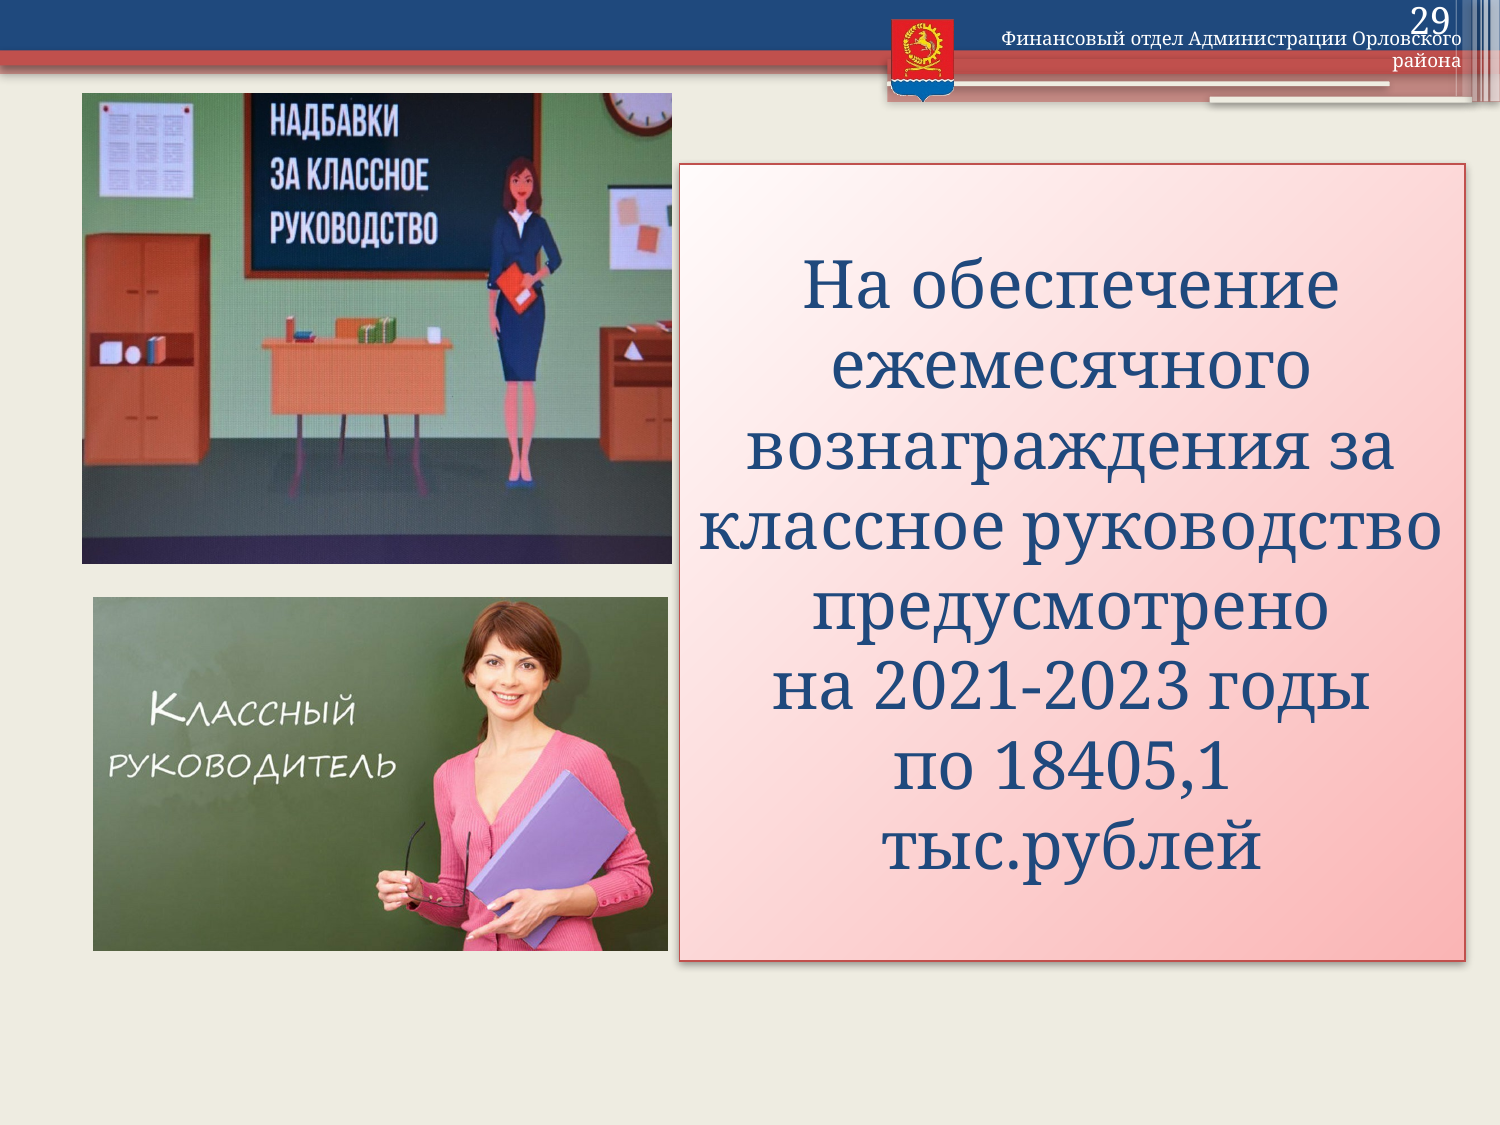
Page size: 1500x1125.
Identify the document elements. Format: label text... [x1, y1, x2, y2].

title На обеспечение ежемесячного вознаграждения за классное руководство предусмотрено на 2021-2023 годы по 18405,1 тыс.рублей [679, 163, 1466, 962]
picture [93, 597, 669, 951]
picture [891, 19, 954, 102]
text_box 29 [1340, 0, 1466, 56]
picture [81, 93, 673, 565]
